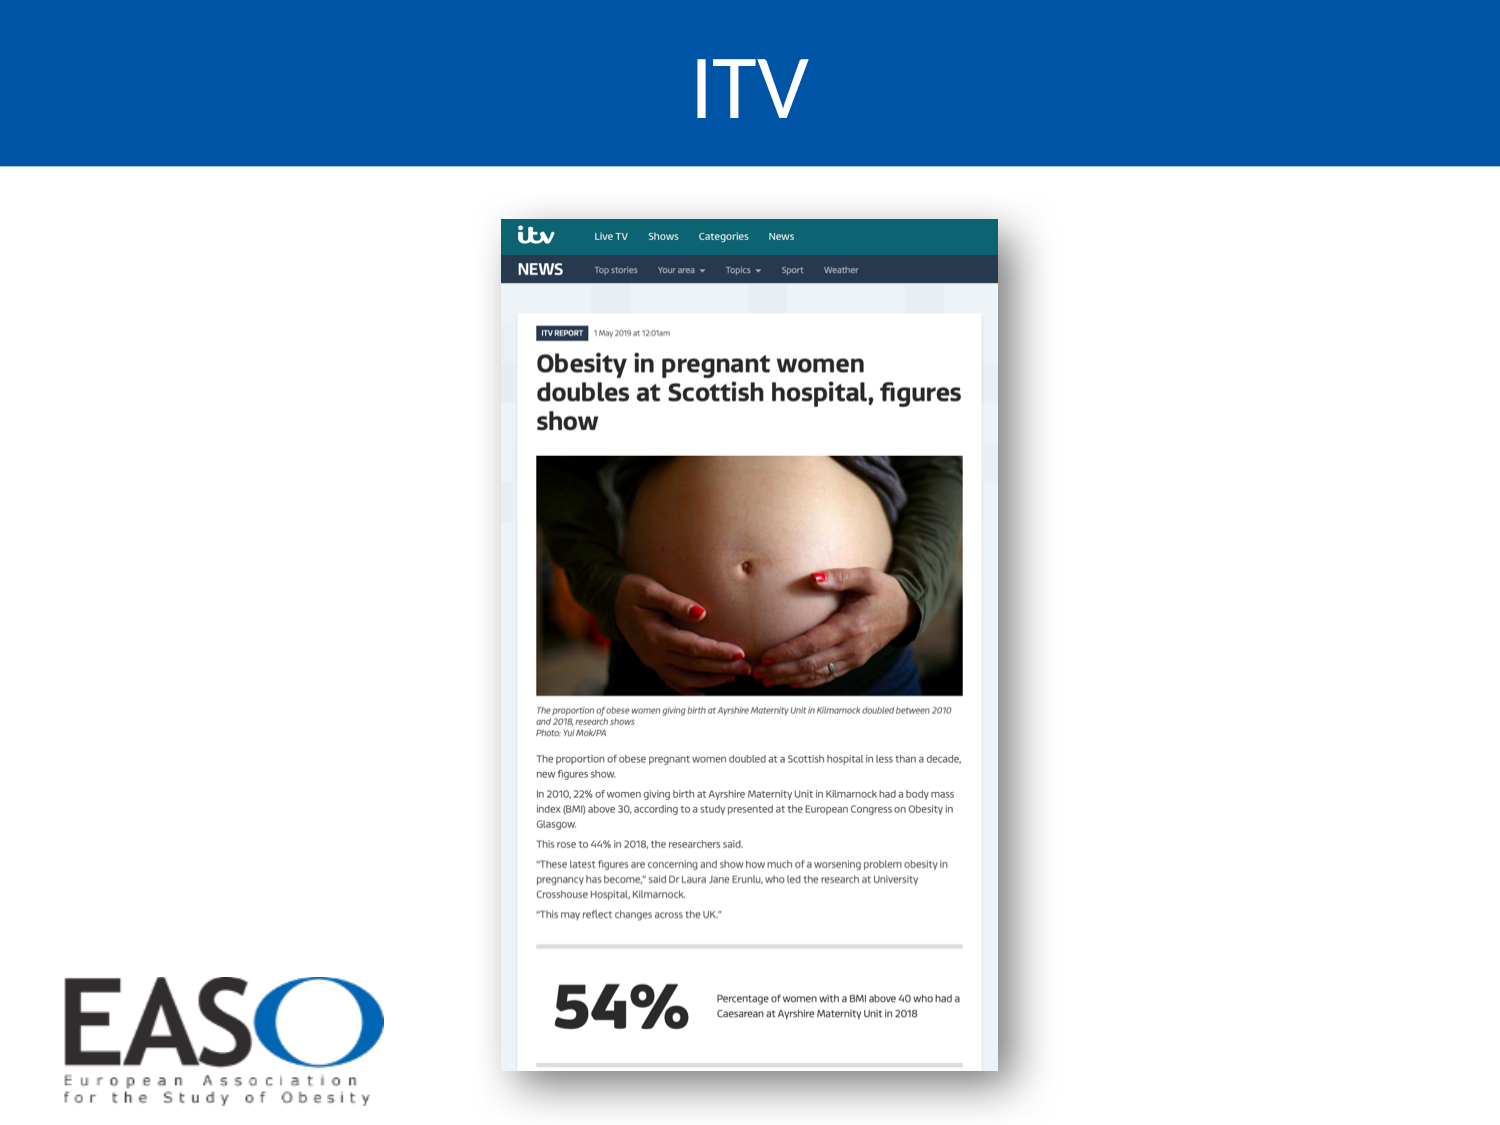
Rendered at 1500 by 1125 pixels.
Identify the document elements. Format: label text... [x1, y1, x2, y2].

picture [501, 219, 999, 1071]
text_box ITV [0, 19, 1500, 144]
picture [64, 977, 384, 1106]
